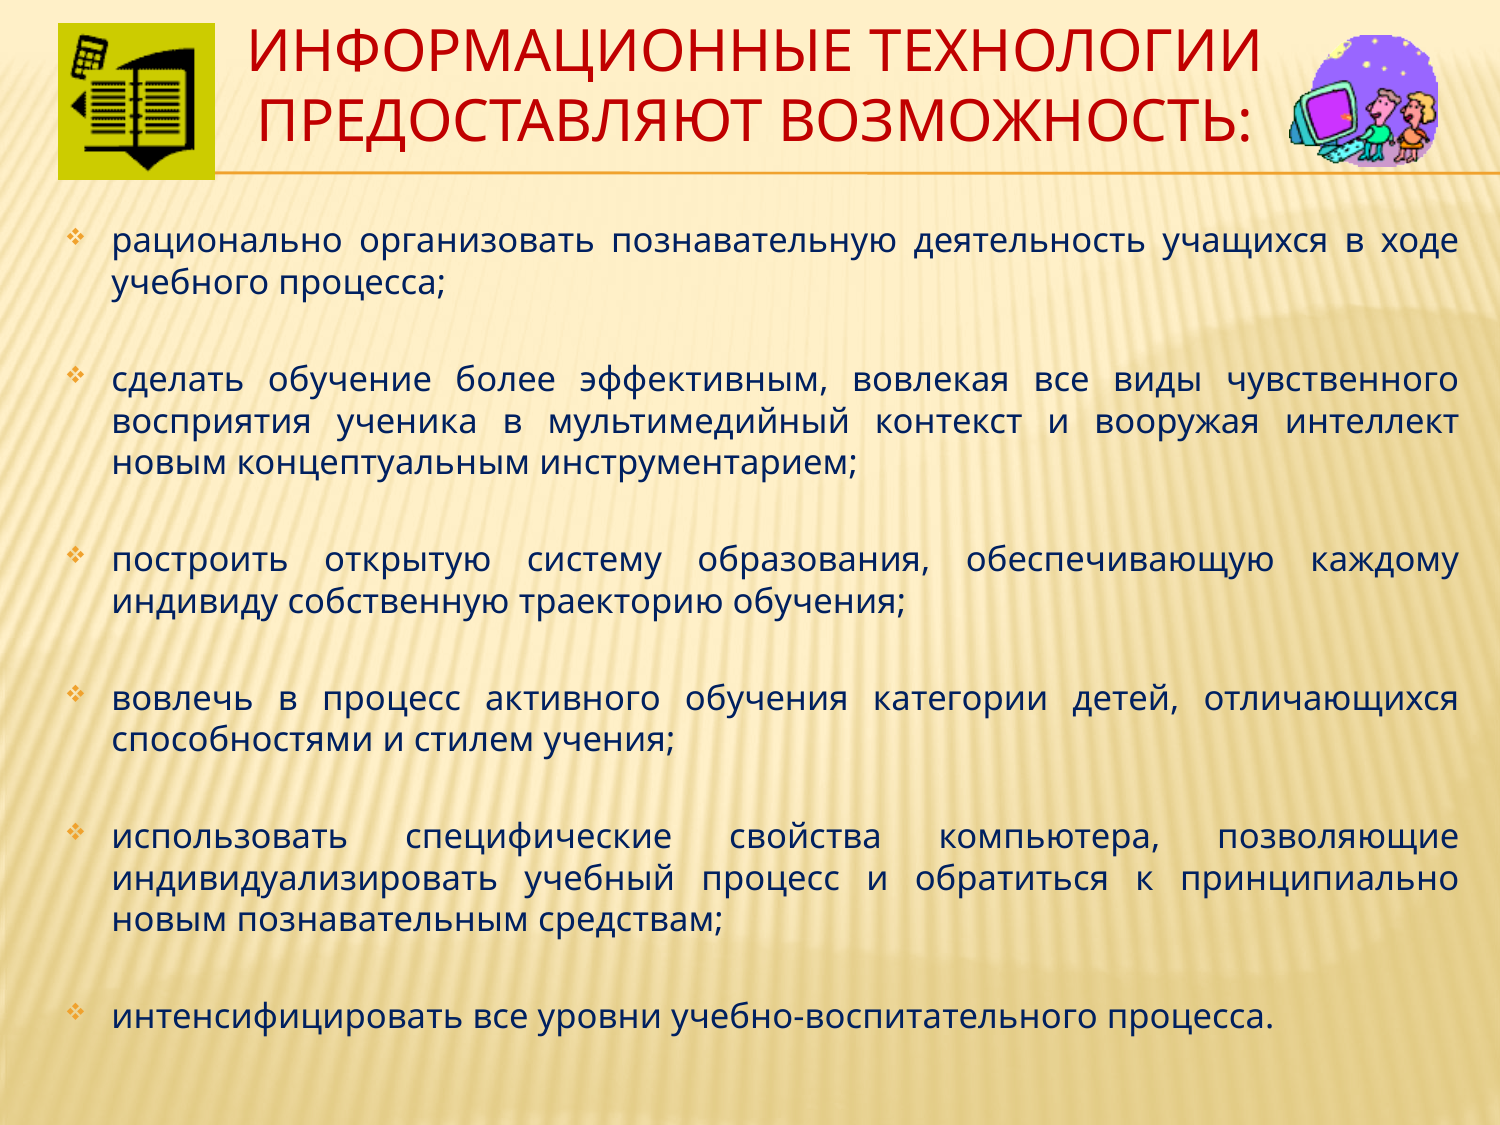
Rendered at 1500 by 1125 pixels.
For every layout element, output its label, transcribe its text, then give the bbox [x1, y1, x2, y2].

picture [58, 23, 216, 180]
title Информационные технологии предоставляют возможность: [50, 23, 1475, 210]
list рационально организовать познавательную деятельность учащихся в ходе учебного процесса; сделать обучение более эффективным, вовлекая все виды чувственного восприятия ученика в мультимедийный контекст и вооружая интеллект новым концептуальным инструментарием; построить открытую систему образования, обеспечивающую каждому индивиду собственную траекторию обучения; вовлечь в процесс активного обучения категории детей, отличающихся способностями и стилем учения; использовать специфические свойства компьютера, позволяющие индивидуализировать учебный процесс и обратиться к принципиально новым познавательным средствам; интенсифицировать все уровни учебно-воспитательного процесса. [50, 210, 1475, 1055]
picture [1288, 34, 1438, 167]
